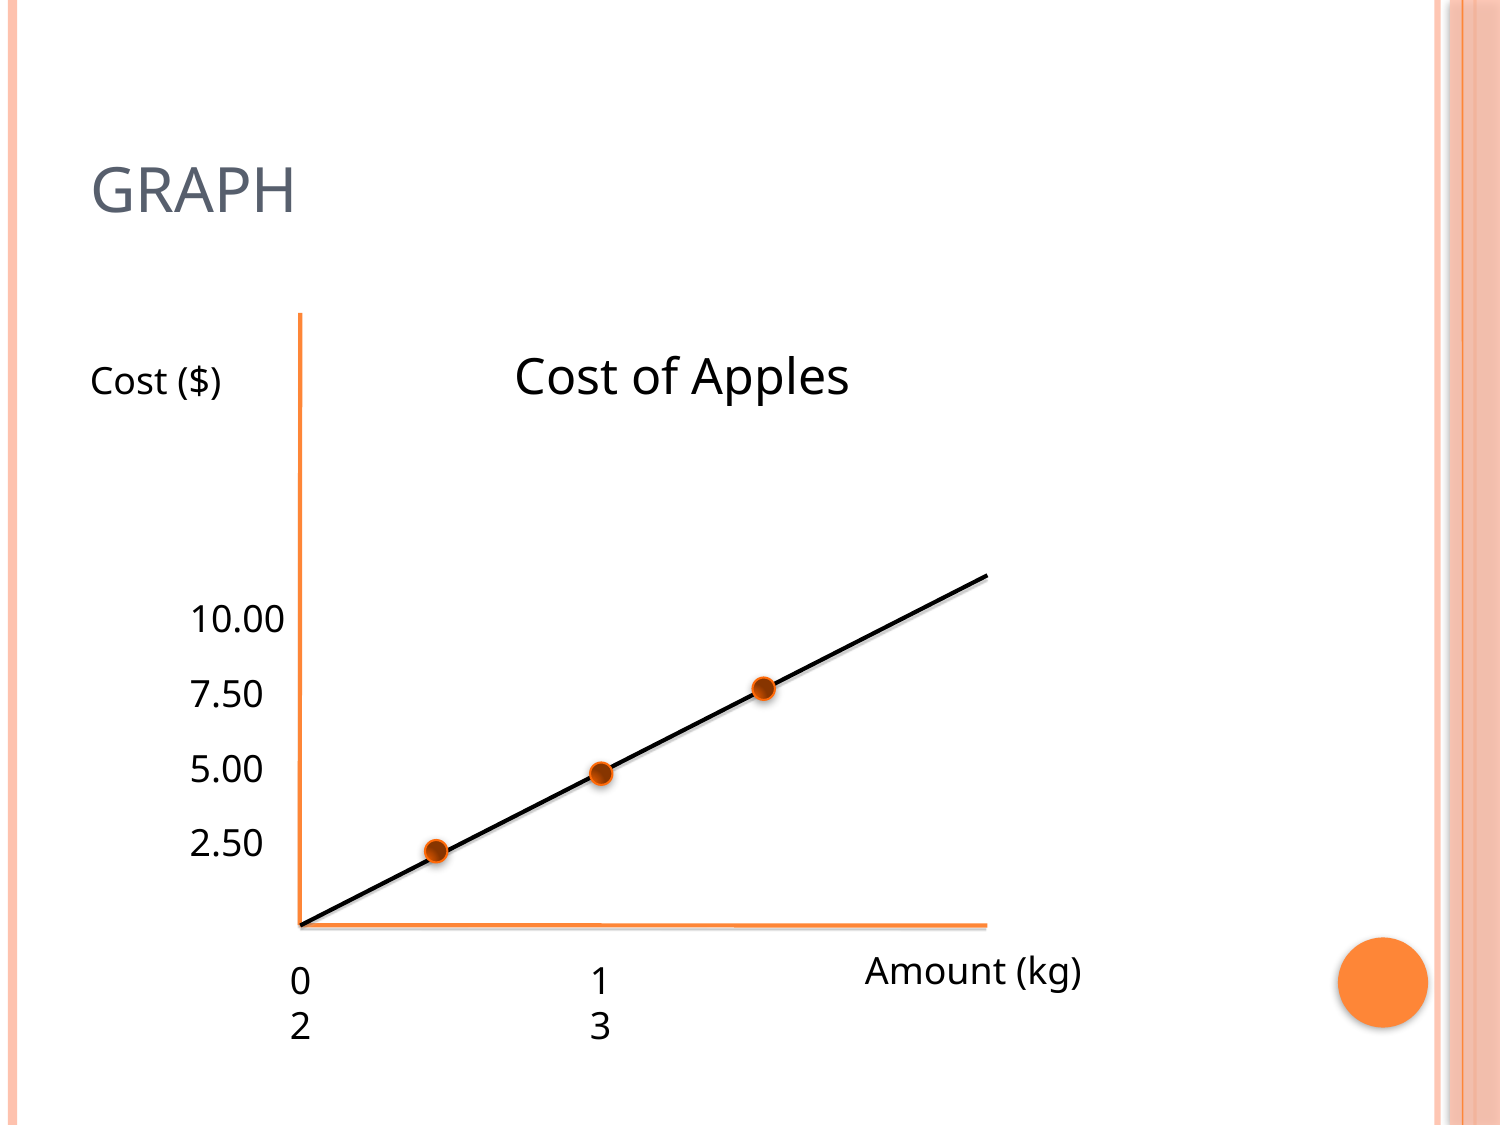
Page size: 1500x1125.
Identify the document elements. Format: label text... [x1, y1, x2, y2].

text_box Amount (kg) [849, 939, 1100, 999]
text_box 10.00 7.50 5.00 2.50 [174, 587, 293, 615]
text_box 0 1 2 3 [275, 949, 913, 1055]
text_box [299, 574, 988, 926]
text_box Cost of Apples [499, 336, 1088, 412]
title GRAPH [75, 45, 1300, 233]
text_box 10.00 7.50 5.00 2.50 [174, 629, 293, 917]
text_box Cost ($) [75, 349, 325, 410]
